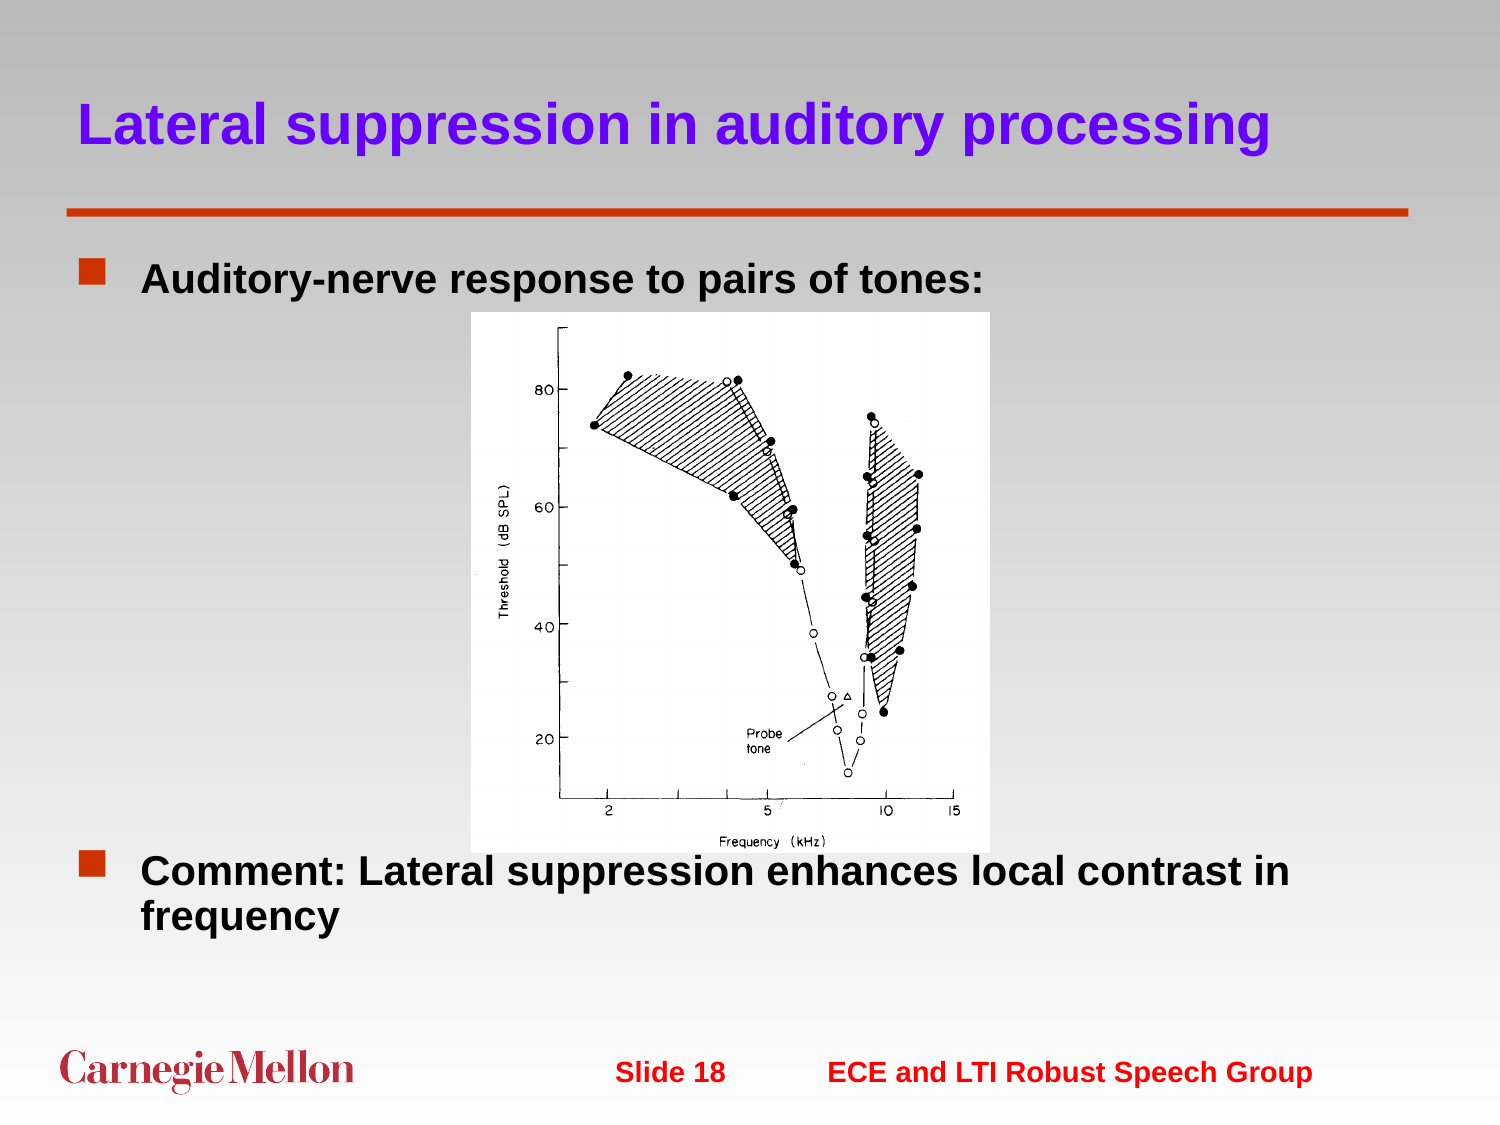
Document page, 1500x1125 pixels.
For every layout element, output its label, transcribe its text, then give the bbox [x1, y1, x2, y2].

title Lateral suppression in auditory processing [62, 55, 1414, 157]
list Auditory-nerve response to pairs of tones: Comment: Lateral suppression enhances local contrast in frequency [59, 249, 1412, 1001]
picture [60, 1049, 355, 1095]
picture [471, 312, 990, 853]
